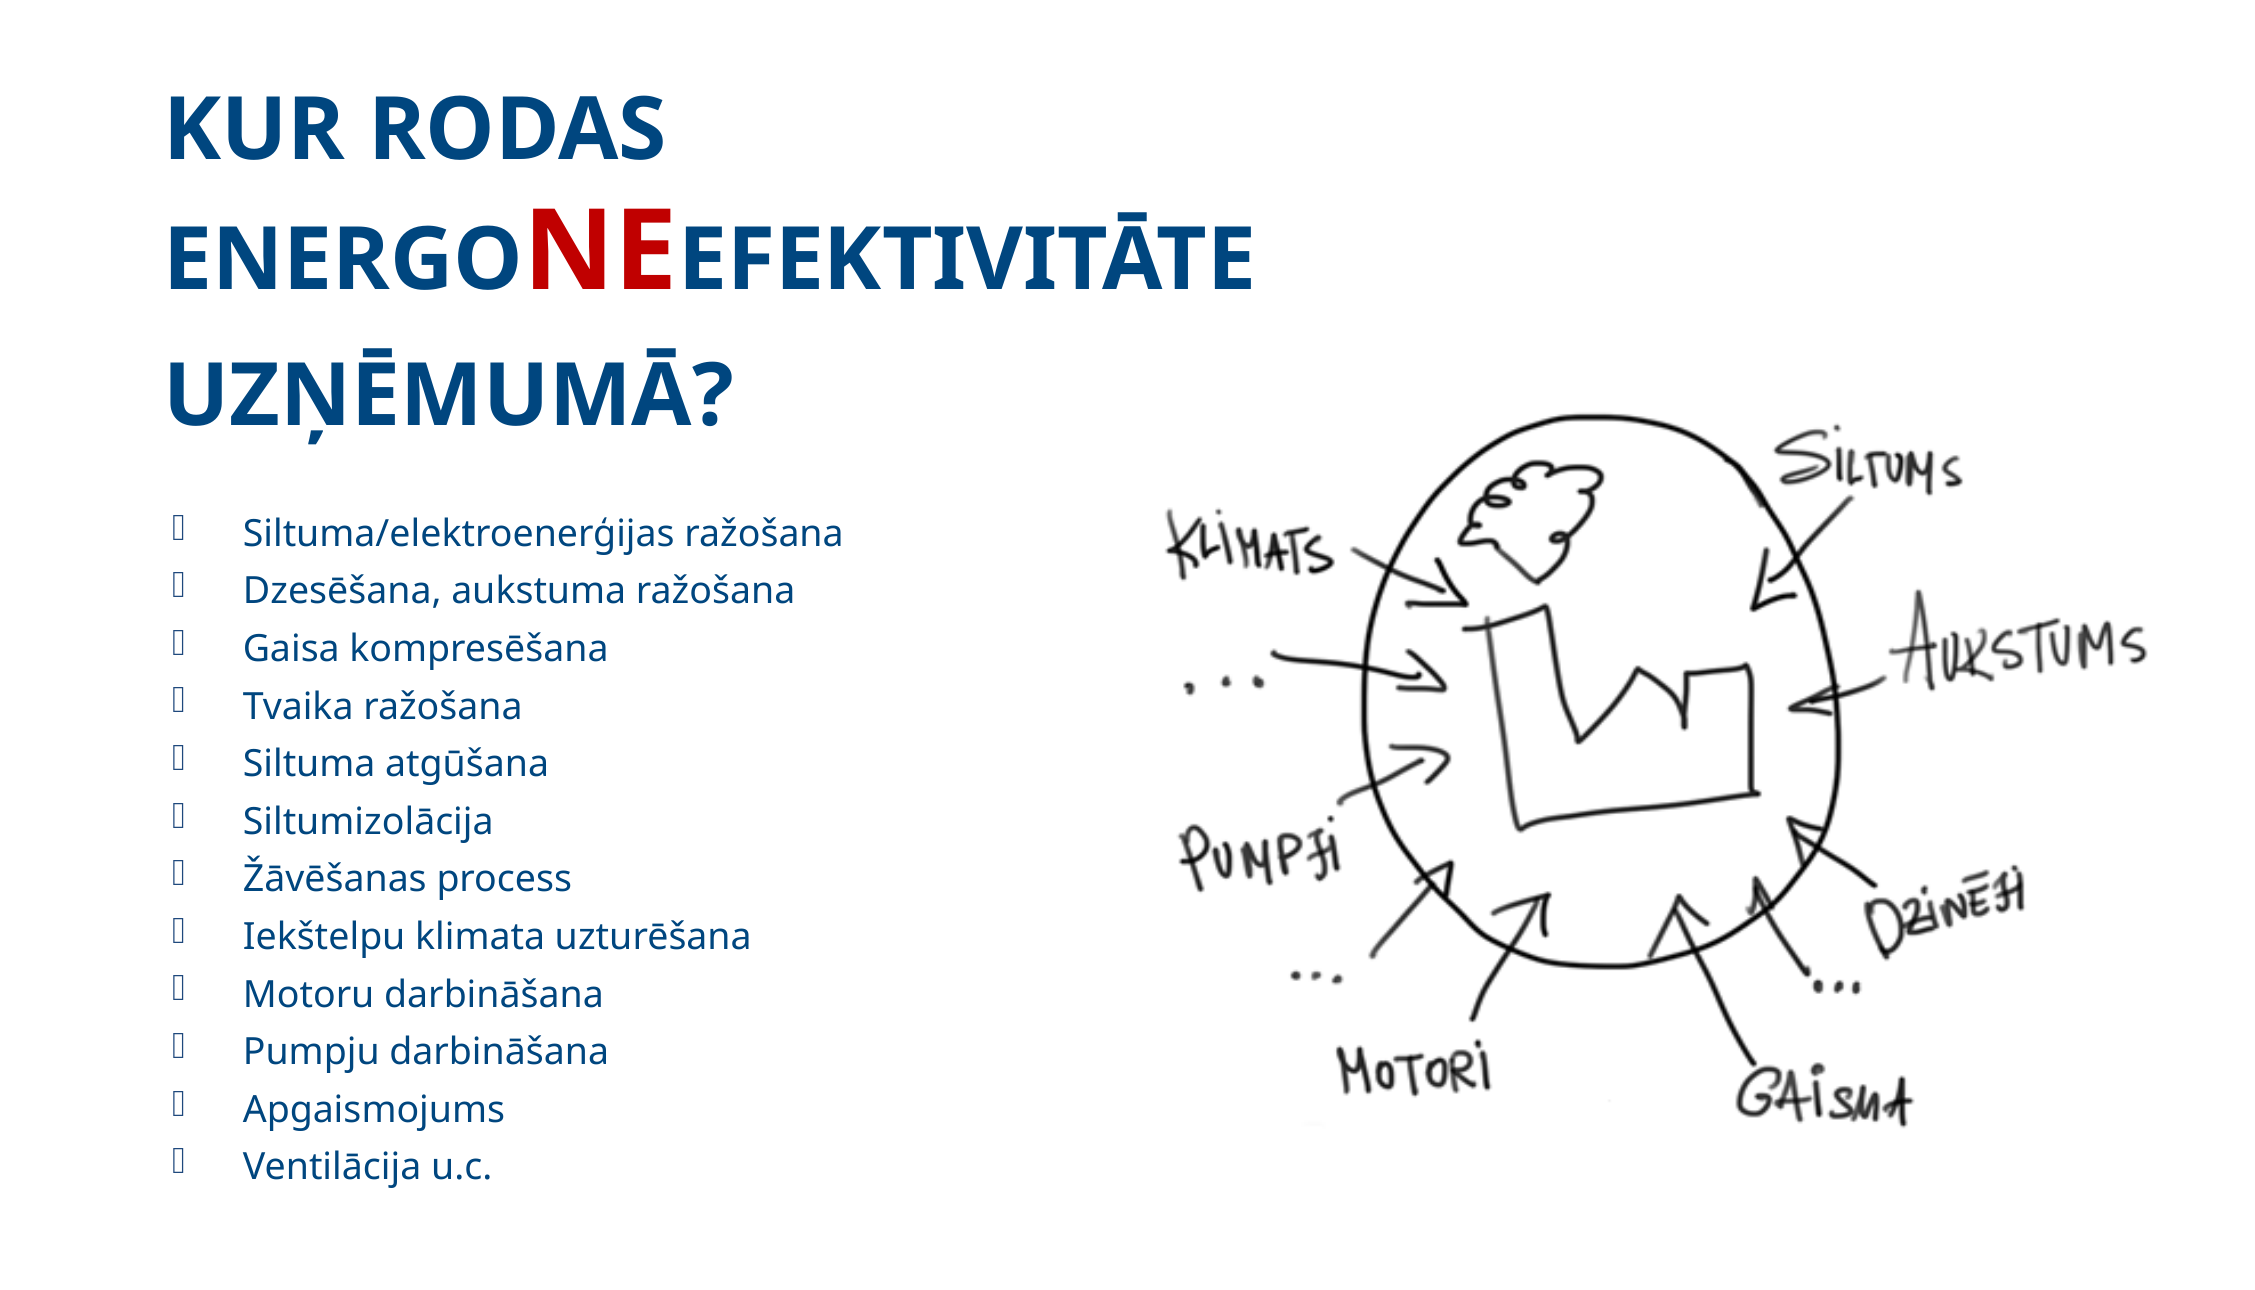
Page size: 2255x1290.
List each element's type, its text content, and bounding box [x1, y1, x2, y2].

text_box KUR RODAS ENERGONEEFEKTIVITĀTE UZŅĒMUMĀ? [146, 63, 1609, 376]
text_box Siltuma/elektroenerģijas ražošana Dzesēšana, aukstuma ražošana Gaisa kompresēšana Tvaika ražošana Siltuma atgūšana Siltumizolācija Žāvēšanas process Iekštelpu klimata uzturēšana Motoru darbināšana Pumpju darbināšana Apgaismojums Ventilācija u.c. [155, 500, 1138, 1196]
picture [1109, 350, 2175, 1187]
